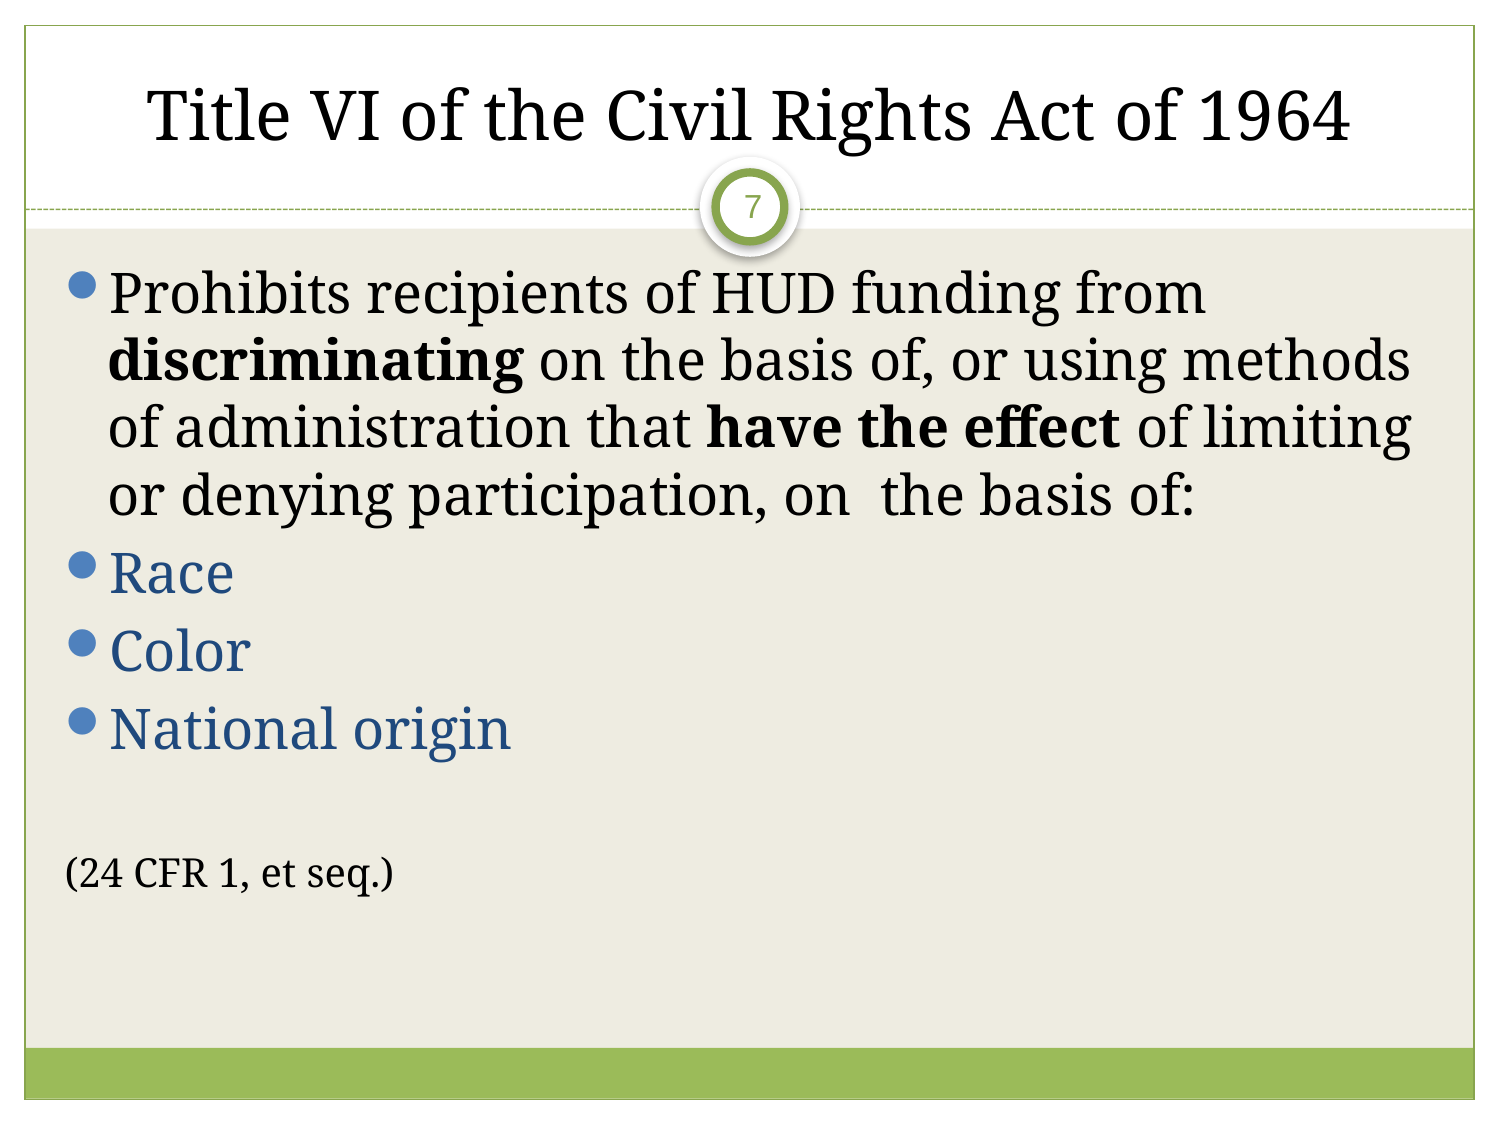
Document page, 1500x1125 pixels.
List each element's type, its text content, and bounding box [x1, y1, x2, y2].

slide_number 7 [715, 168, 791, 241]
title Title VI of the Civil Rights Act of 1964 [49, 37, 1450, 163]
list Prohibits recipients of HUD funding from discriminating on the basis of, or using methods of administration that have the effect of limiting or denying participation, on the basis of: Race Color National origin (24 CFR 1, et seq.) [49, 250, 1445, 1001]
